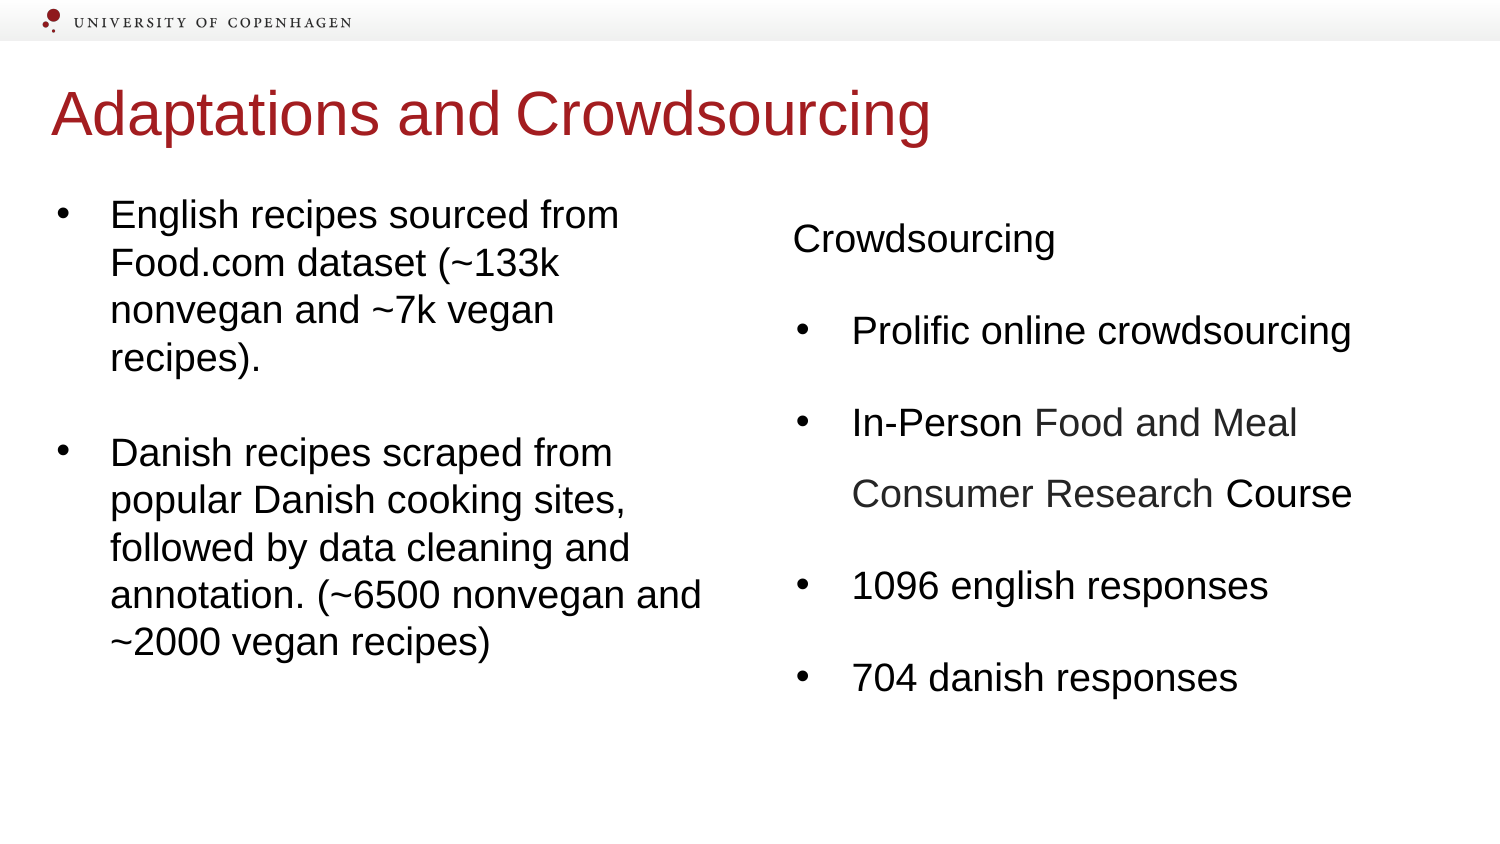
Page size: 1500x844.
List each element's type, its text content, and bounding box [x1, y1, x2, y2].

list Crowdsourcing Prolific online crowdsourcing In-Person Food and Meal Consumer Research Course 1096 english responses 704 danish responses [792, 189, 1449, 750]
picture [41, 7, 62, 34]
list English recipes sourced from Food.com dataset (~133k nonvegan and ~7k vegan recipes). Danish recipes scraped from popular Danish cooking sites, followed by data cleaning and annotation. (~6500 nonvegan and ~2000 vegan recipes) [51, 189, 708, 750]
picture [69, 11, 357, 32]
title Adaptations and Crowdsourcing [51, 72, 1449, 167]
